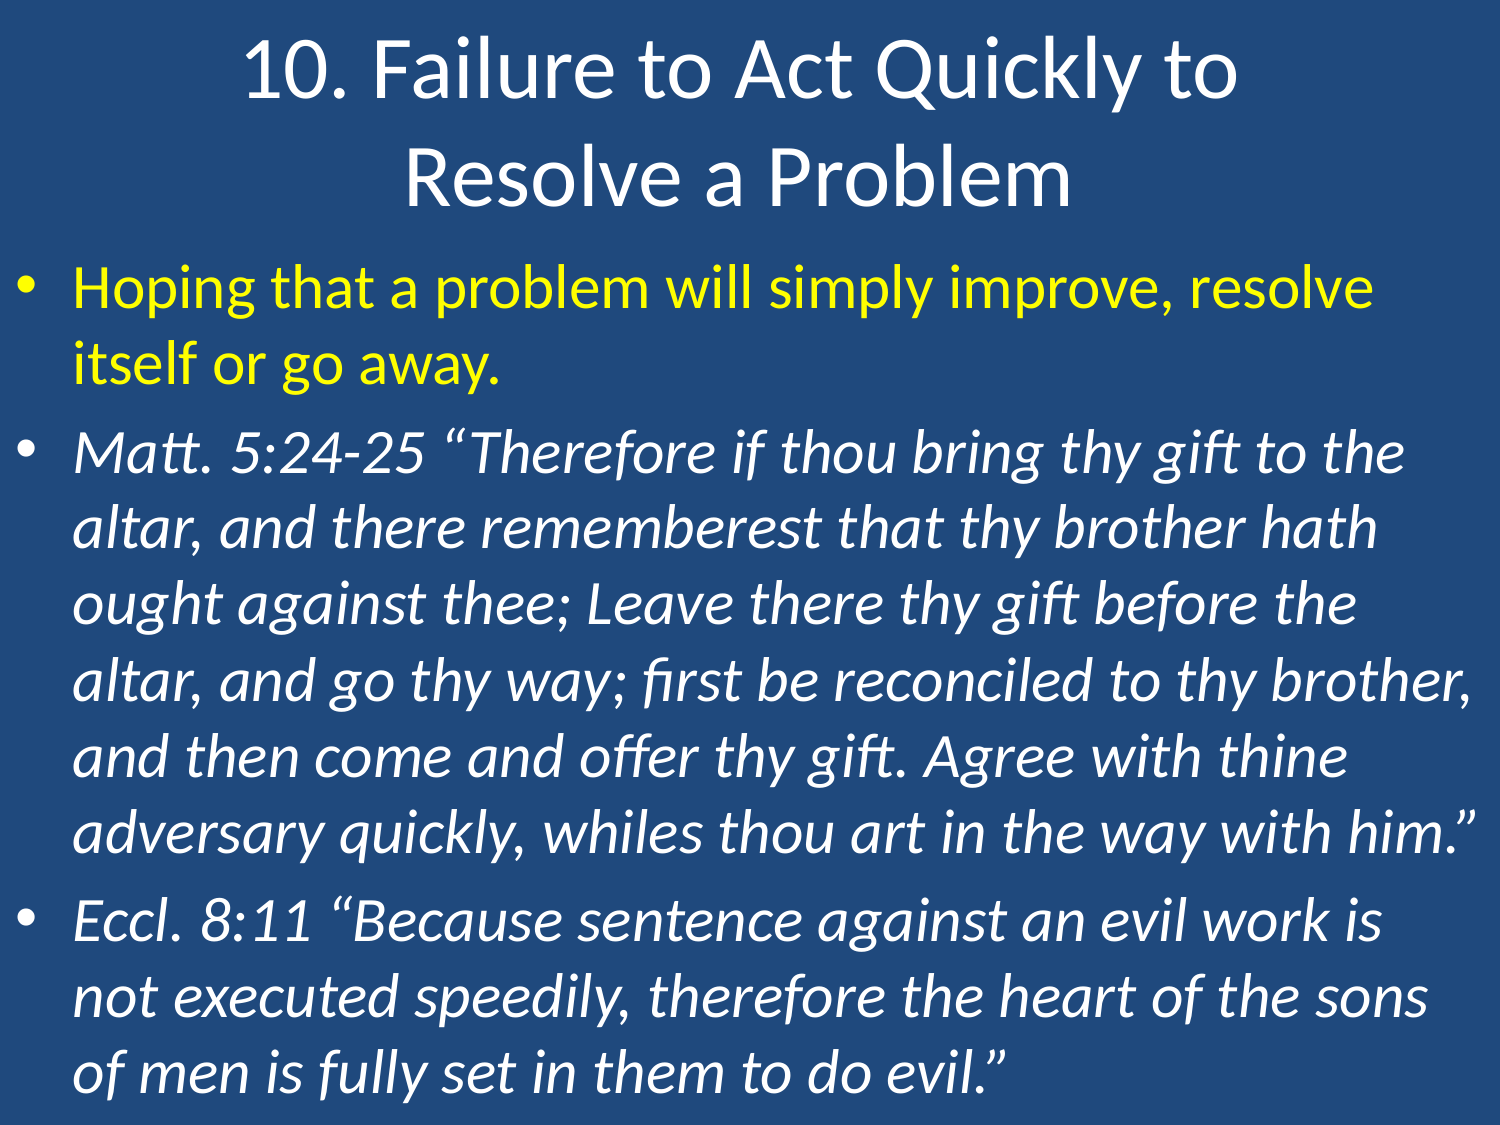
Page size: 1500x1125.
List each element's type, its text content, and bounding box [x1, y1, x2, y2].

title 10. Failure to Act Quickly to Resolve a Problem [75, 0, 1425, 233]
list Hoping that a problem will simply improve, resolve itself or go away. Matt. 5:24-25 “Therefore if thou bring thy gift to the altar, and there rememberest that thy brother hath ought against thee; Leave there thy gift before the altar, and go thy way; first be reconciled to thy brother, and then come and offer thy gift. Agree with thine adversary quickly, whiles thou art in the way with him.” Eccl. 8:11 “Because sentence against an evil work is not executed speedily, therefore the heart of the sons of men is fully set in them to do evil.” [0, 237, 1500, 1125]
